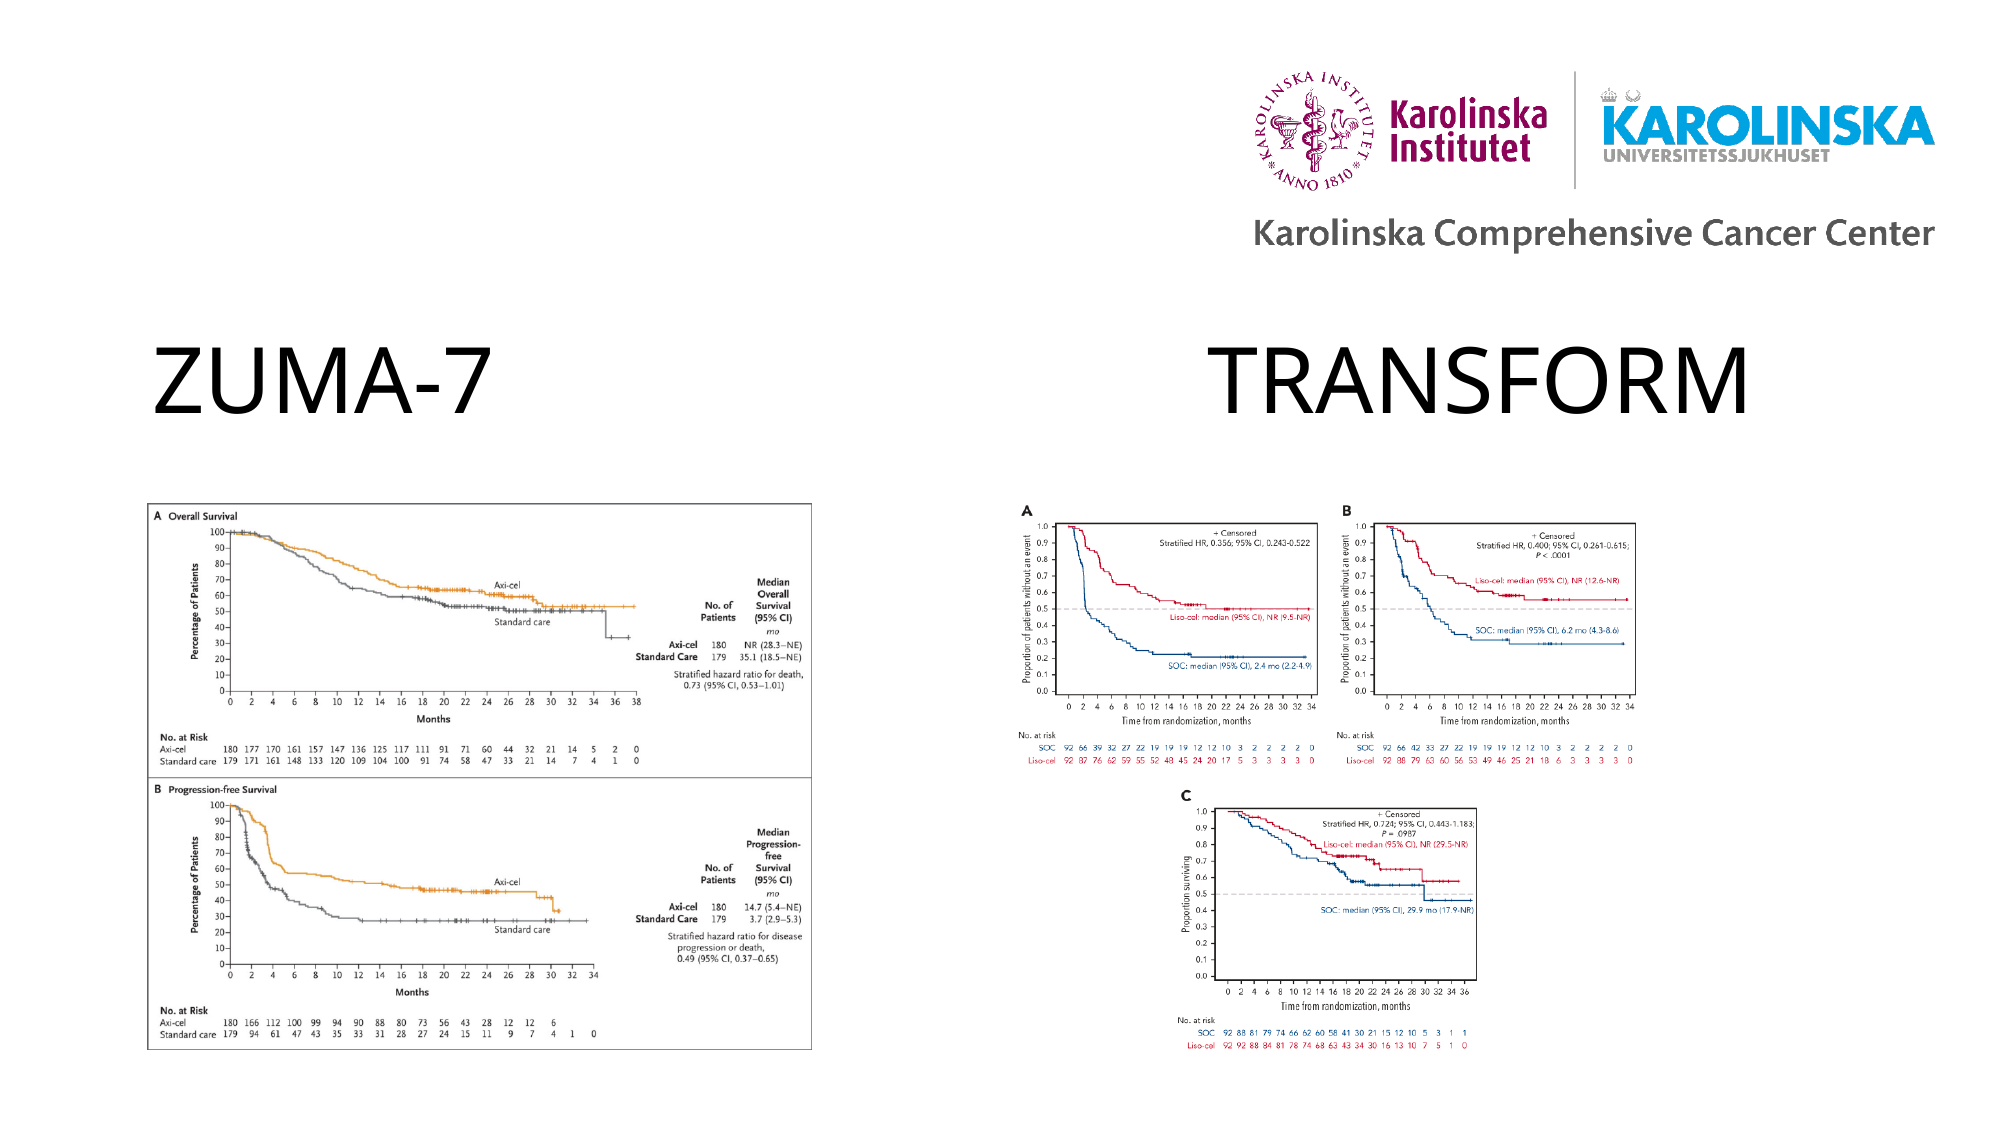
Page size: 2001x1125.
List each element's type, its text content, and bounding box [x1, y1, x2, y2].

title ZUMA-7 TRANSFORM [137, 327, 1863, 545]
picture [1227, 40, 1963, 275]
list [147, 503, 812, 1050]
picture [1018, 503, 1636, 1050]
